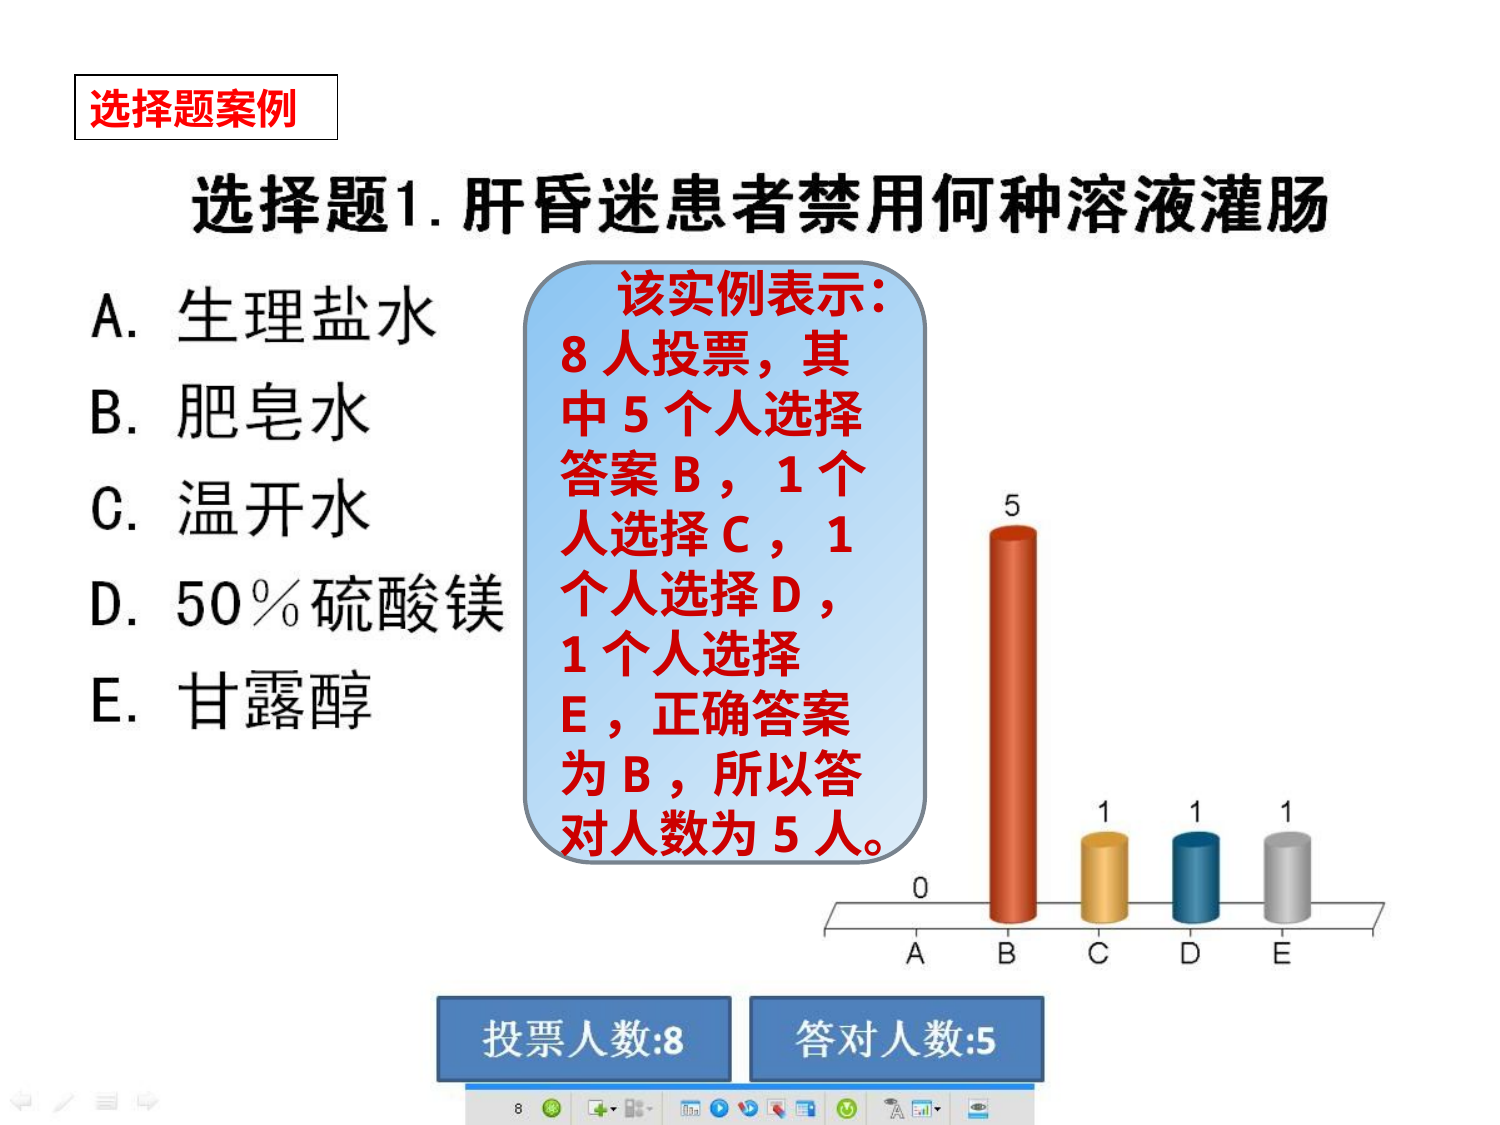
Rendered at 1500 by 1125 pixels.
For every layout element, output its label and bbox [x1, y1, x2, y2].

list [0, 0, 1500, 1125]
